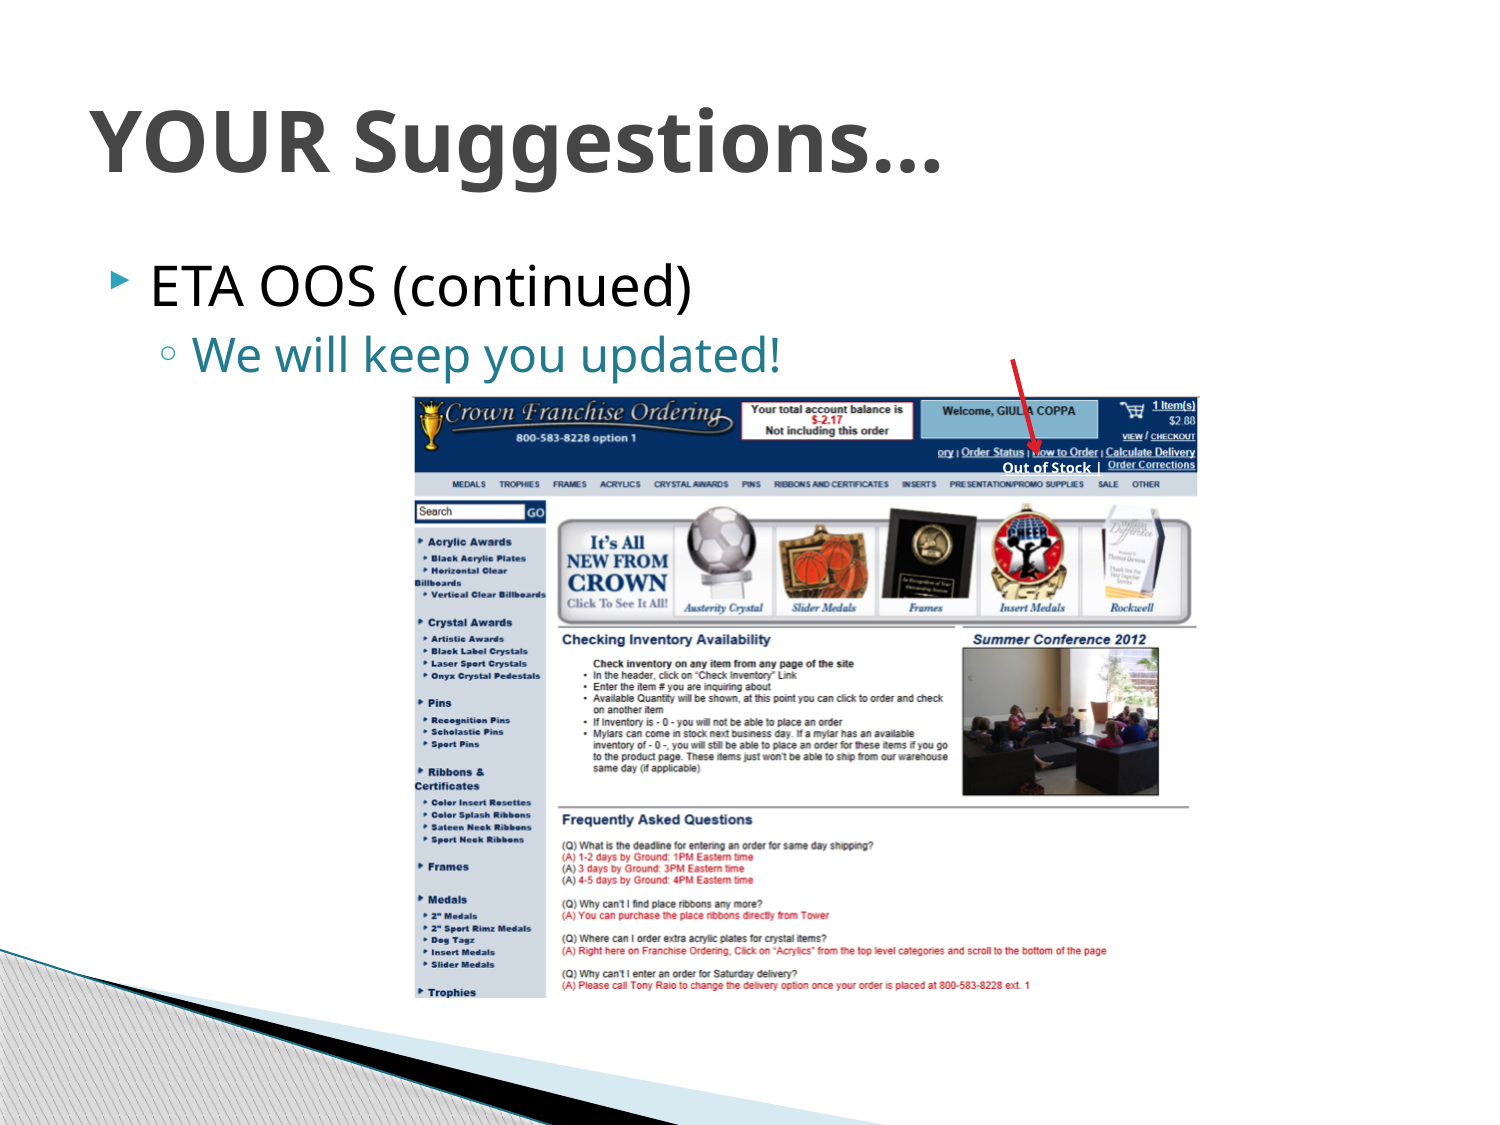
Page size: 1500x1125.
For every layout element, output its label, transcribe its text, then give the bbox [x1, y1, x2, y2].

title YOUR Suggestions… [75, 45, 1425, 233]
list ETA OOS (continued) We will keep you updated! [75, 243, 1425, 986]
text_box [412, 359, 1201, 998]
